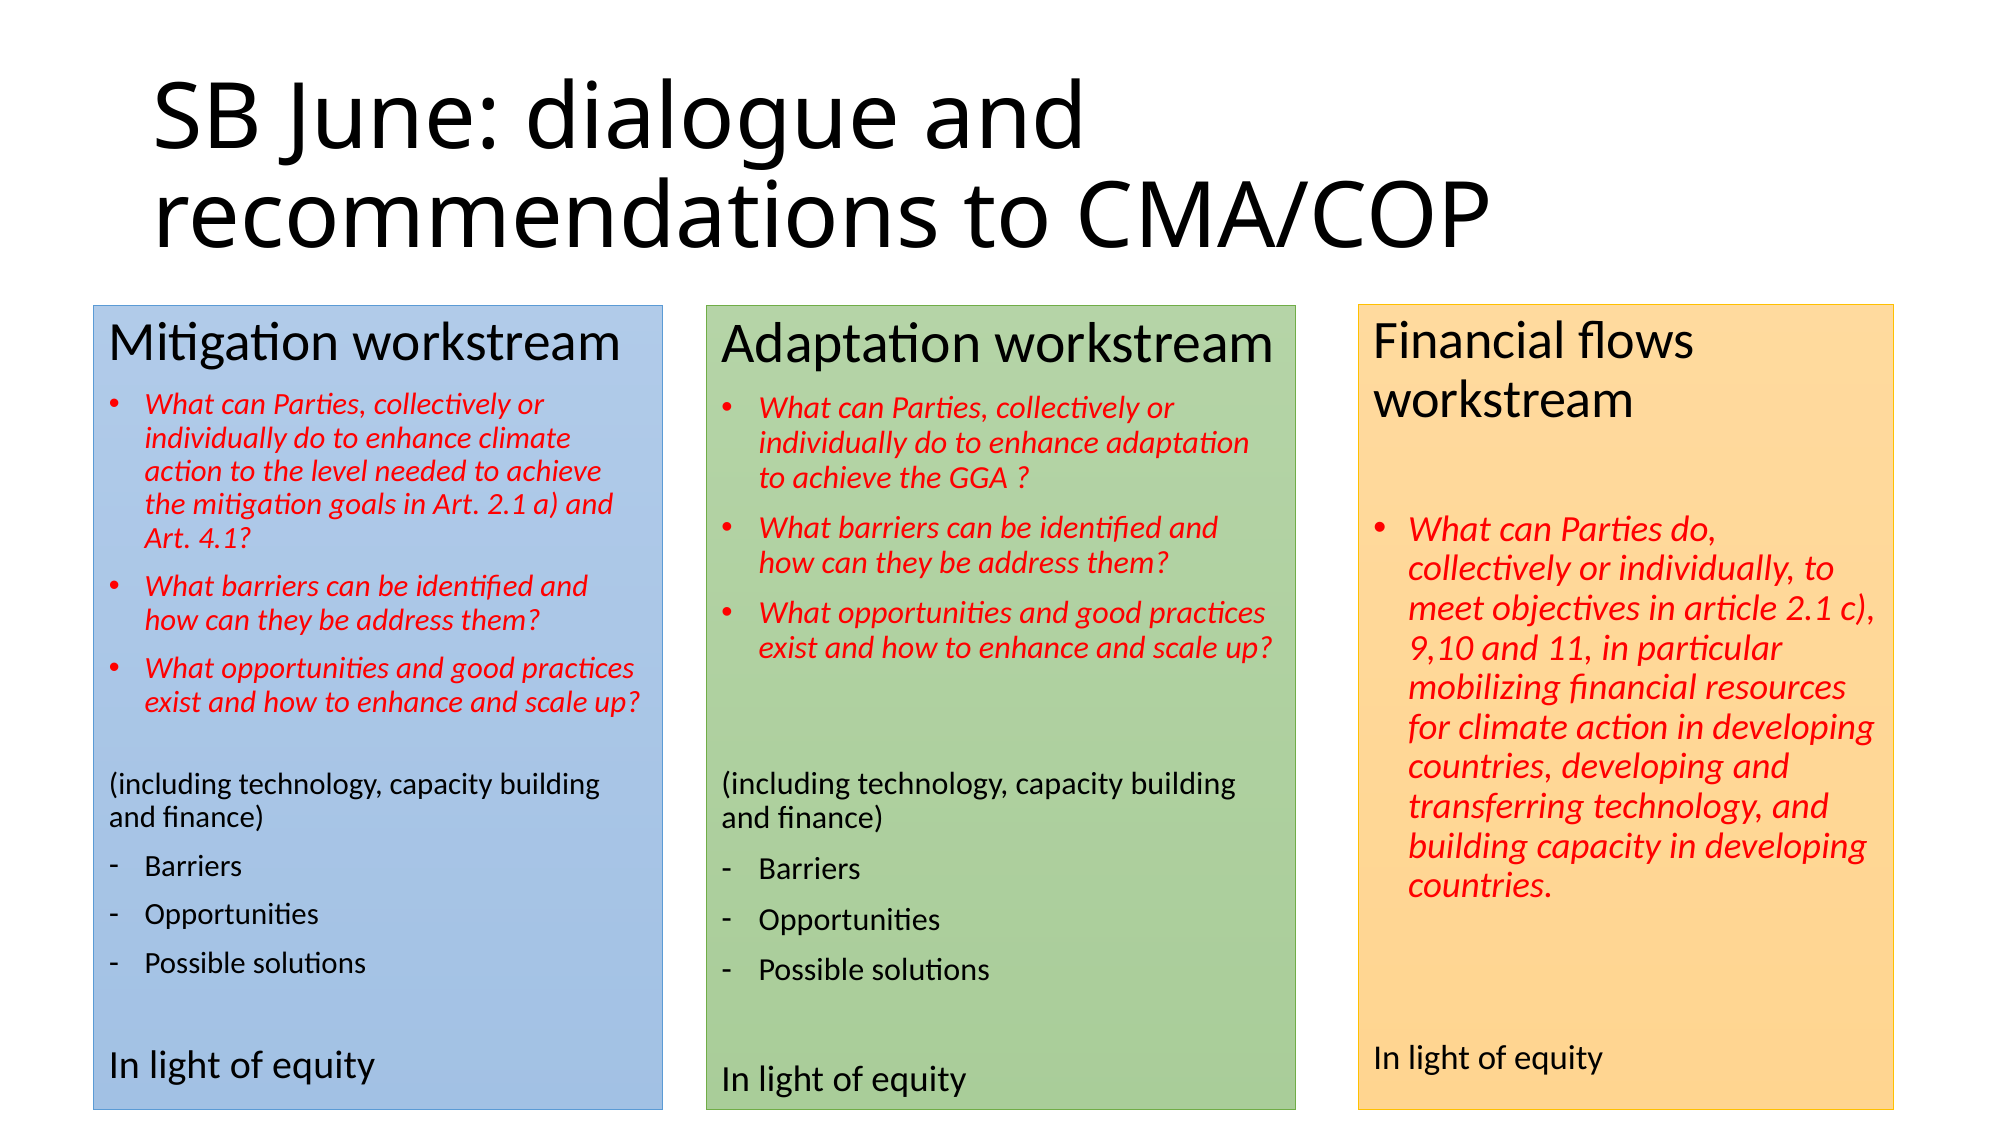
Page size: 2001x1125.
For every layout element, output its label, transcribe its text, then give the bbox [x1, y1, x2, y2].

list Mitigation workstream What can Parties, collectively or individually do to enhance climate action to the level needed to achieve the mitigation goals in Art. 2.1 a) and Art. 4.1? What barriers can be identified and how can they be address them? What opportunities and good practices exist and how to enhance and scale up? (including technology, capacity building and finance) Barriers Opportunities Possible solutions In light of equity [93, 305, 663, 1110]
text_box Financial flows workstream What can Parties do, collectively or individually, to meet objectives in article 2.1 c), 9,10 and 11, in particular mobilizing financial resources for climate action in developing countries, developing and transferring technology, and building capacity in developing countries. In light of equity [1358, 304, 1894, 1110]
list Adaptation workstream What can Parties, collectively or individually do to enhance adaptation to achieve the GGA ? What barriers can be identified and how can they be address them? What opportunities and good practices exist and how to enhance and scale up? (including technology, capacity building and finance) Barriers Opportunities Possible solutions In light of equity [706, 305, 1296, 1110]
title SB June: dialogue and recommendations to CMA/COP [137, 59, 1863, 278]
